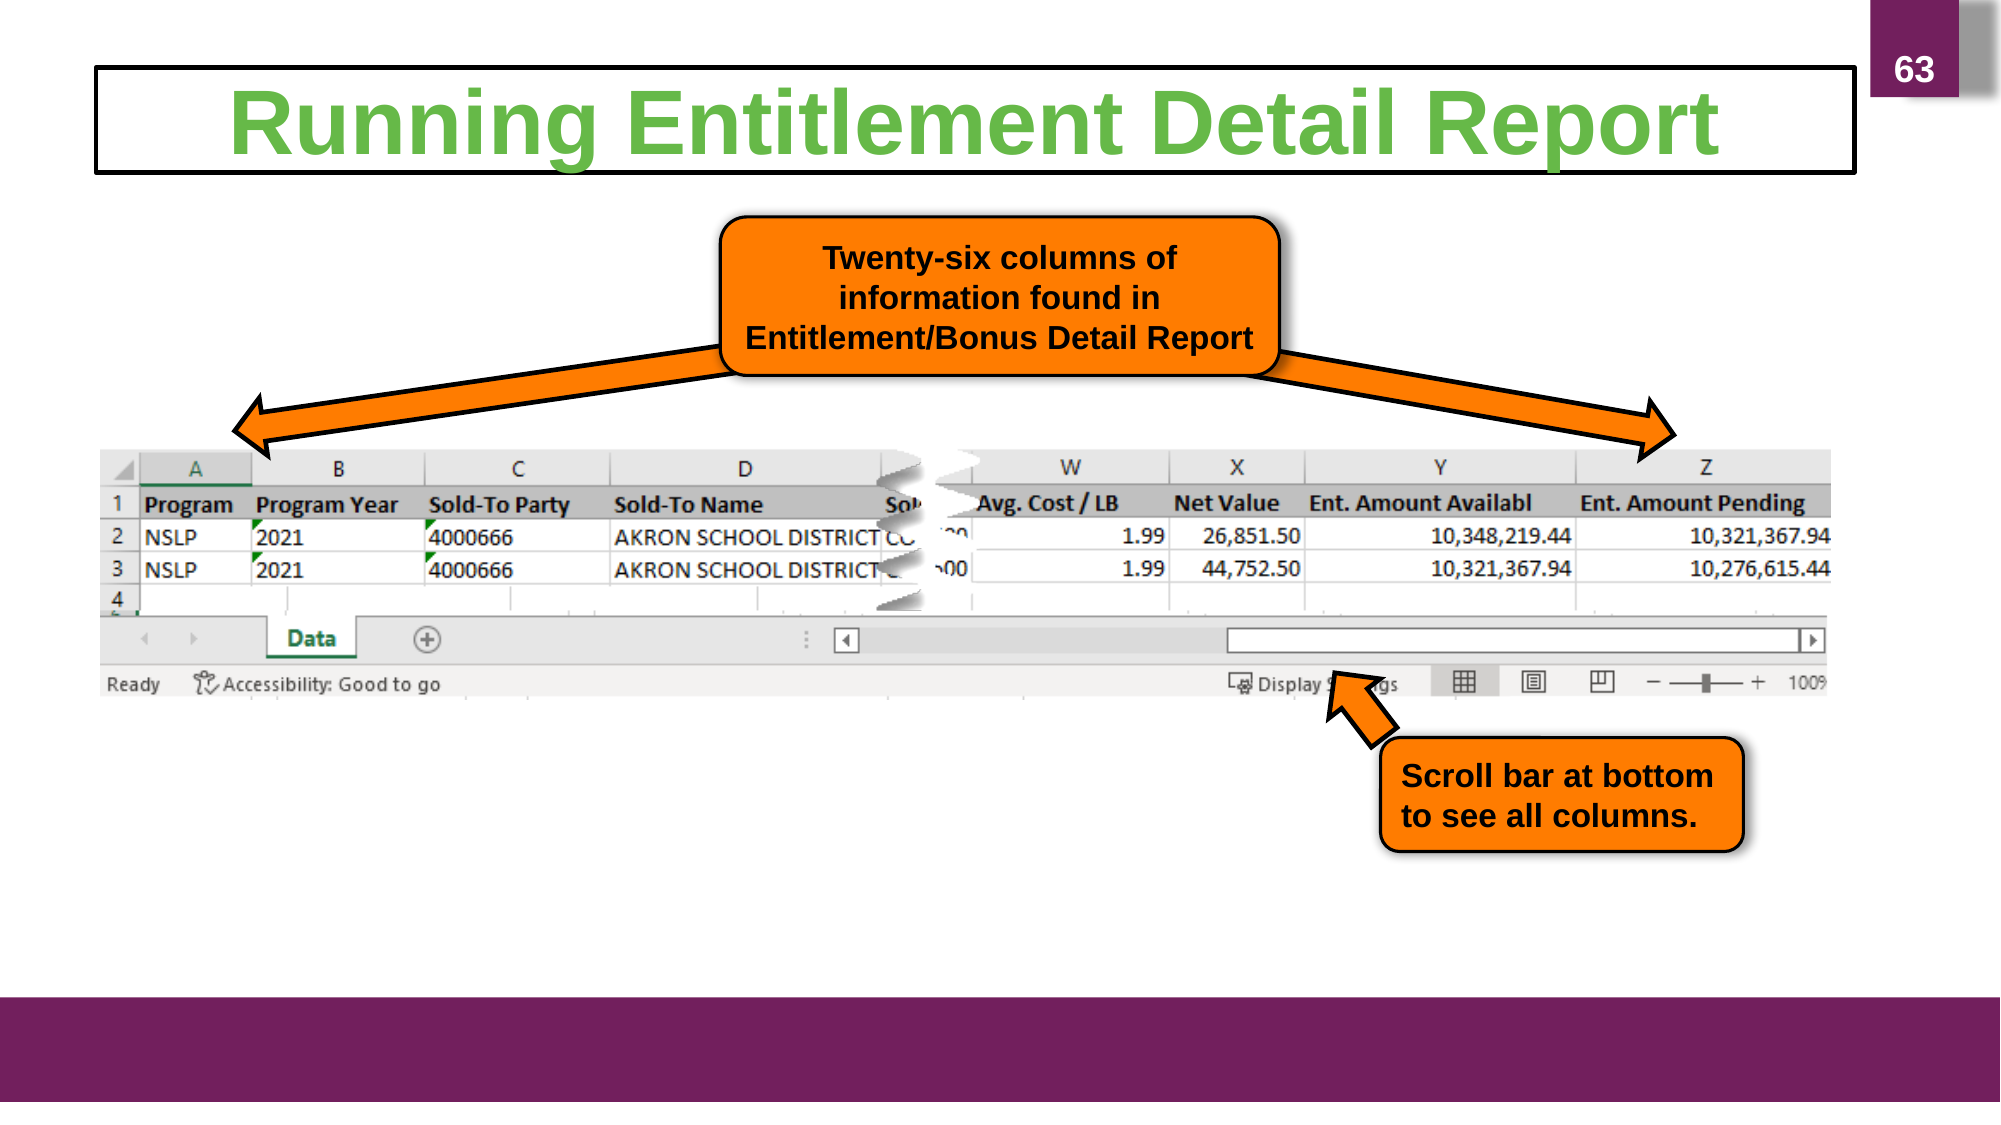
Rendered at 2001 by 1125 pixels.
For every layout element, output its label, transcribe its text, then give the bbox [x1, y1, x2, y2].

text_box [233, 345, 723, 446]
text_box [1278, 353, 1676, 446]
text_box Twenty-six columns of information found in Entitlement/Bonus Detail Report [719, 215, 1281, 377]
text_box Scroll bar at bottom to see all columns. [1379, 736, 1745, 853]
list Running Entitlement Detail Report [95, 67, 1855, 173]
picture [100, 446, 1831, 700]
text_box [0, 996, 2000, 1103]
text_box [1327, 700, 1399, 749]
slide_number 63 [1870, 0, 1959, 98]
